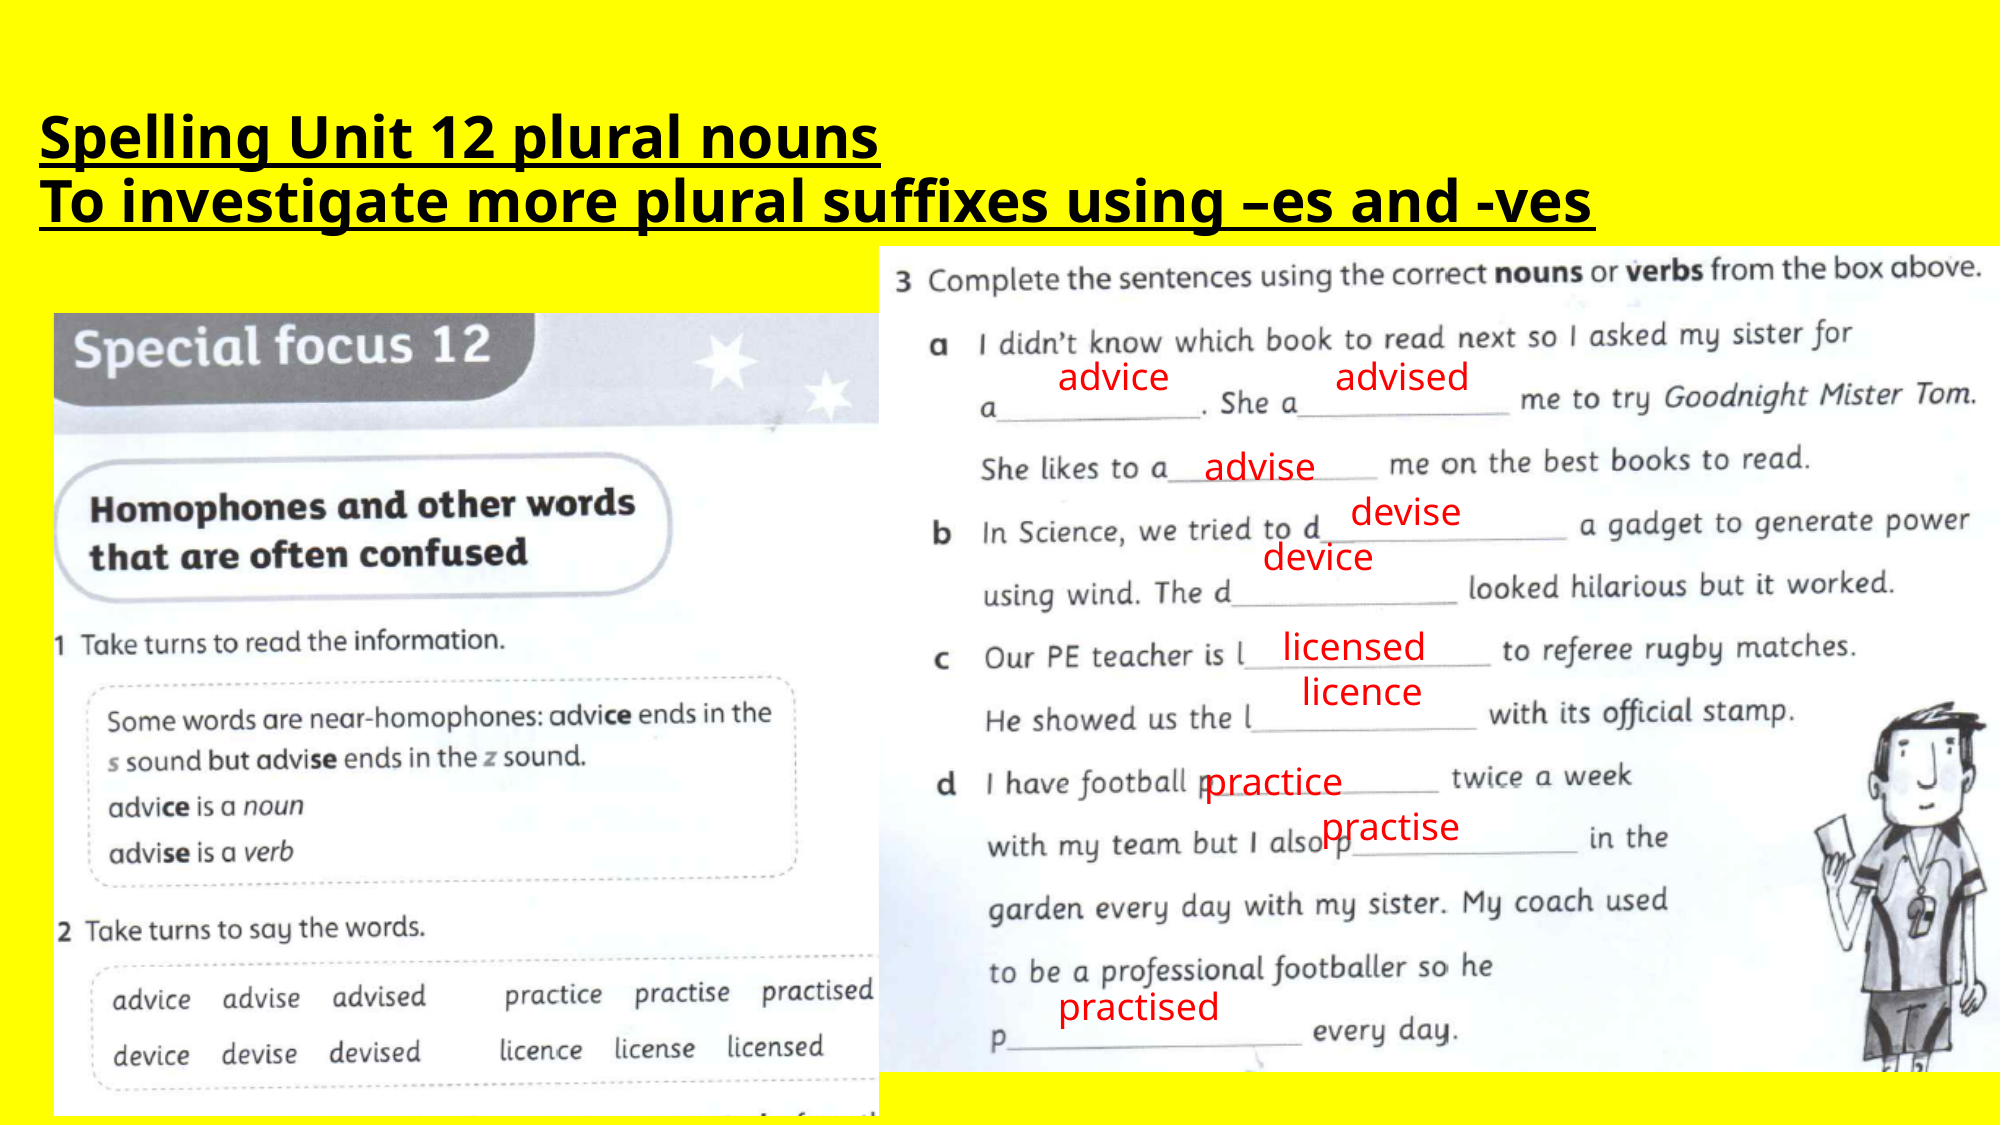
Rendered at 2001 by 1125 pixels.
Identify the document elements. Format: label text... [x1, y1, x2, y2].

picture [53, 245, 2000, 1116]
title Spelling Unit 12 plural nouns To investigate more plural suffixes using –es and -ves [24, 98, 1750, 316]
text_box advice advised advise devise device licensed licence practice practise practised [1043, 1071, 1705, 1081]
